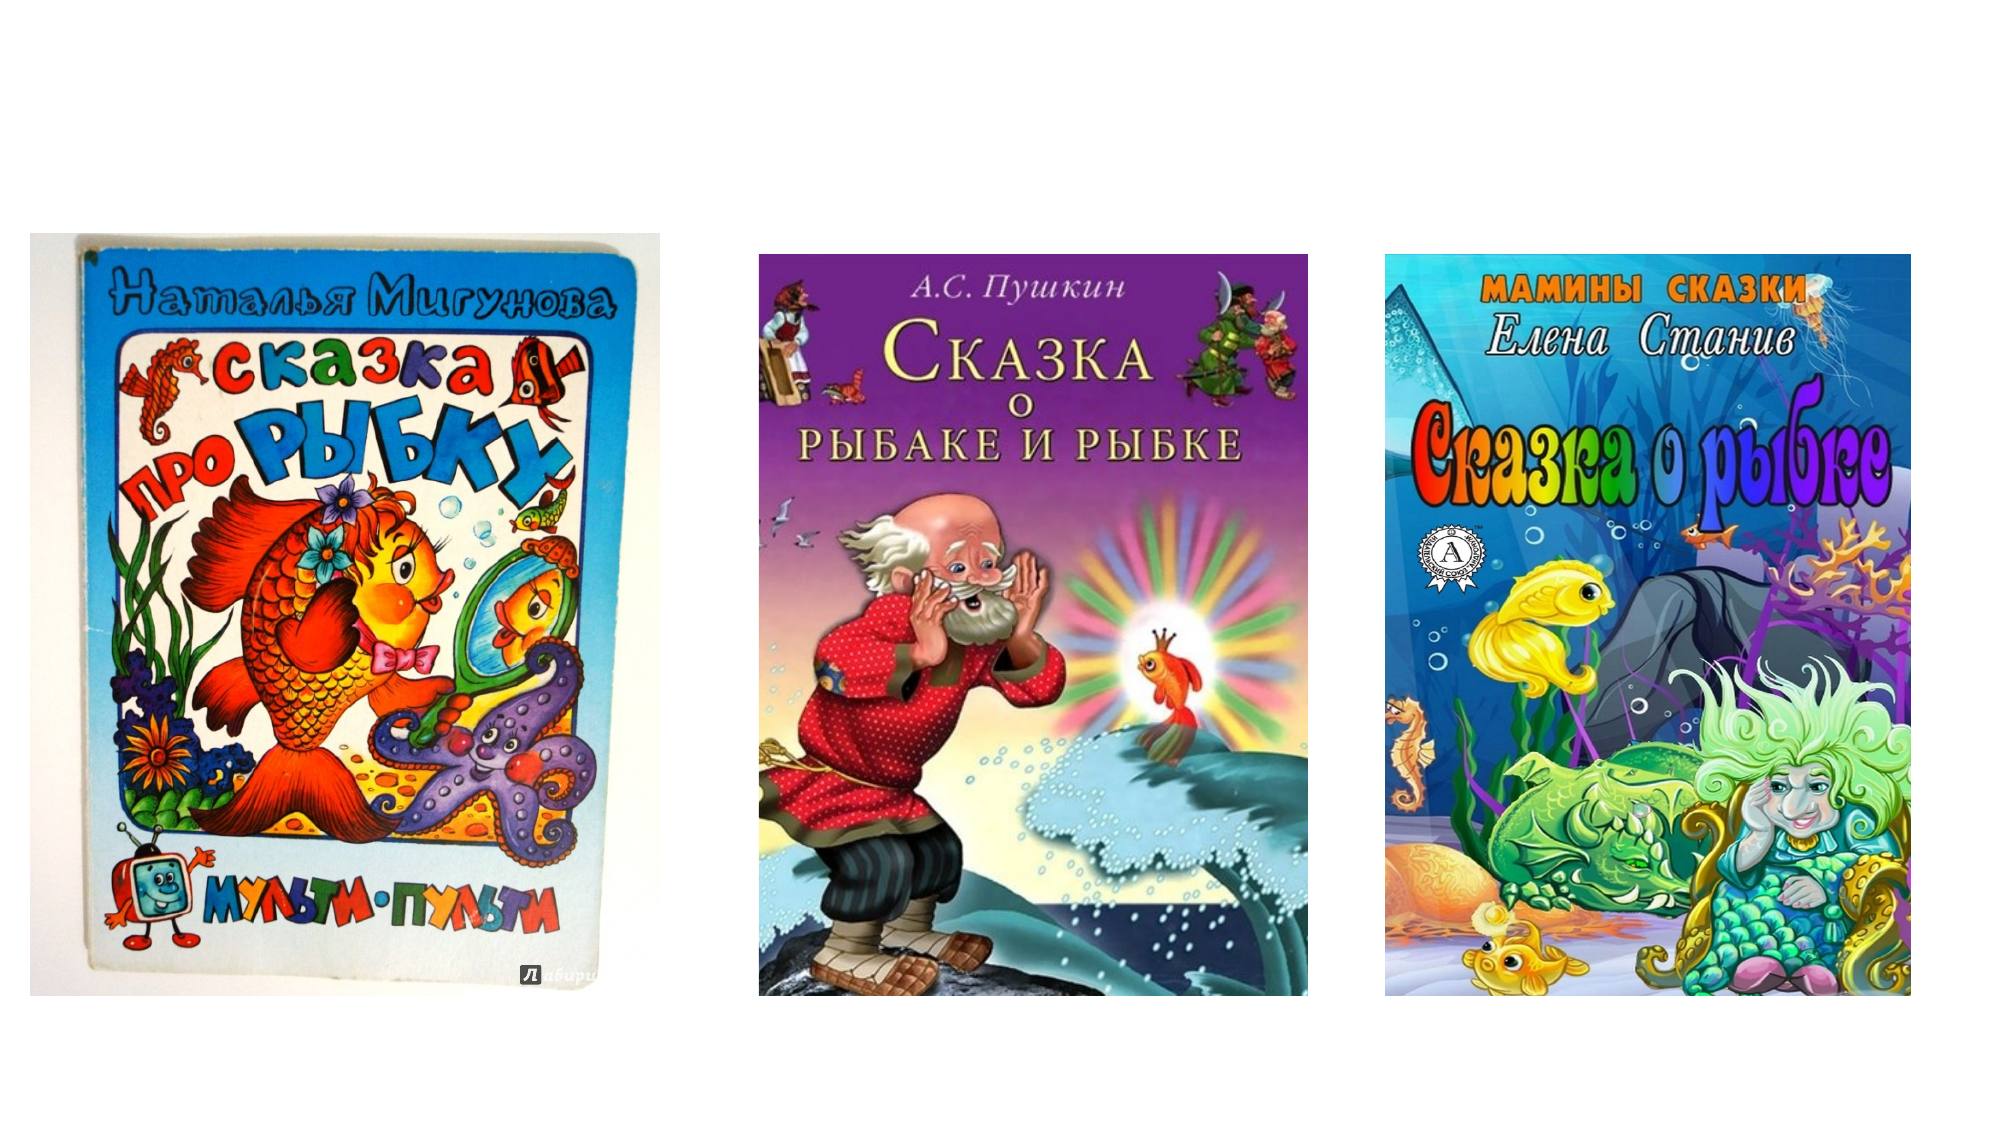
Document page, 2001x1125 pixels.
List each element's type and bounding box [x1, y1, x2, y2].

picture [758, 254, 1308, 996]
picture [30, 233, 660, 996]
picture [1385, 254, 1911, 996]
